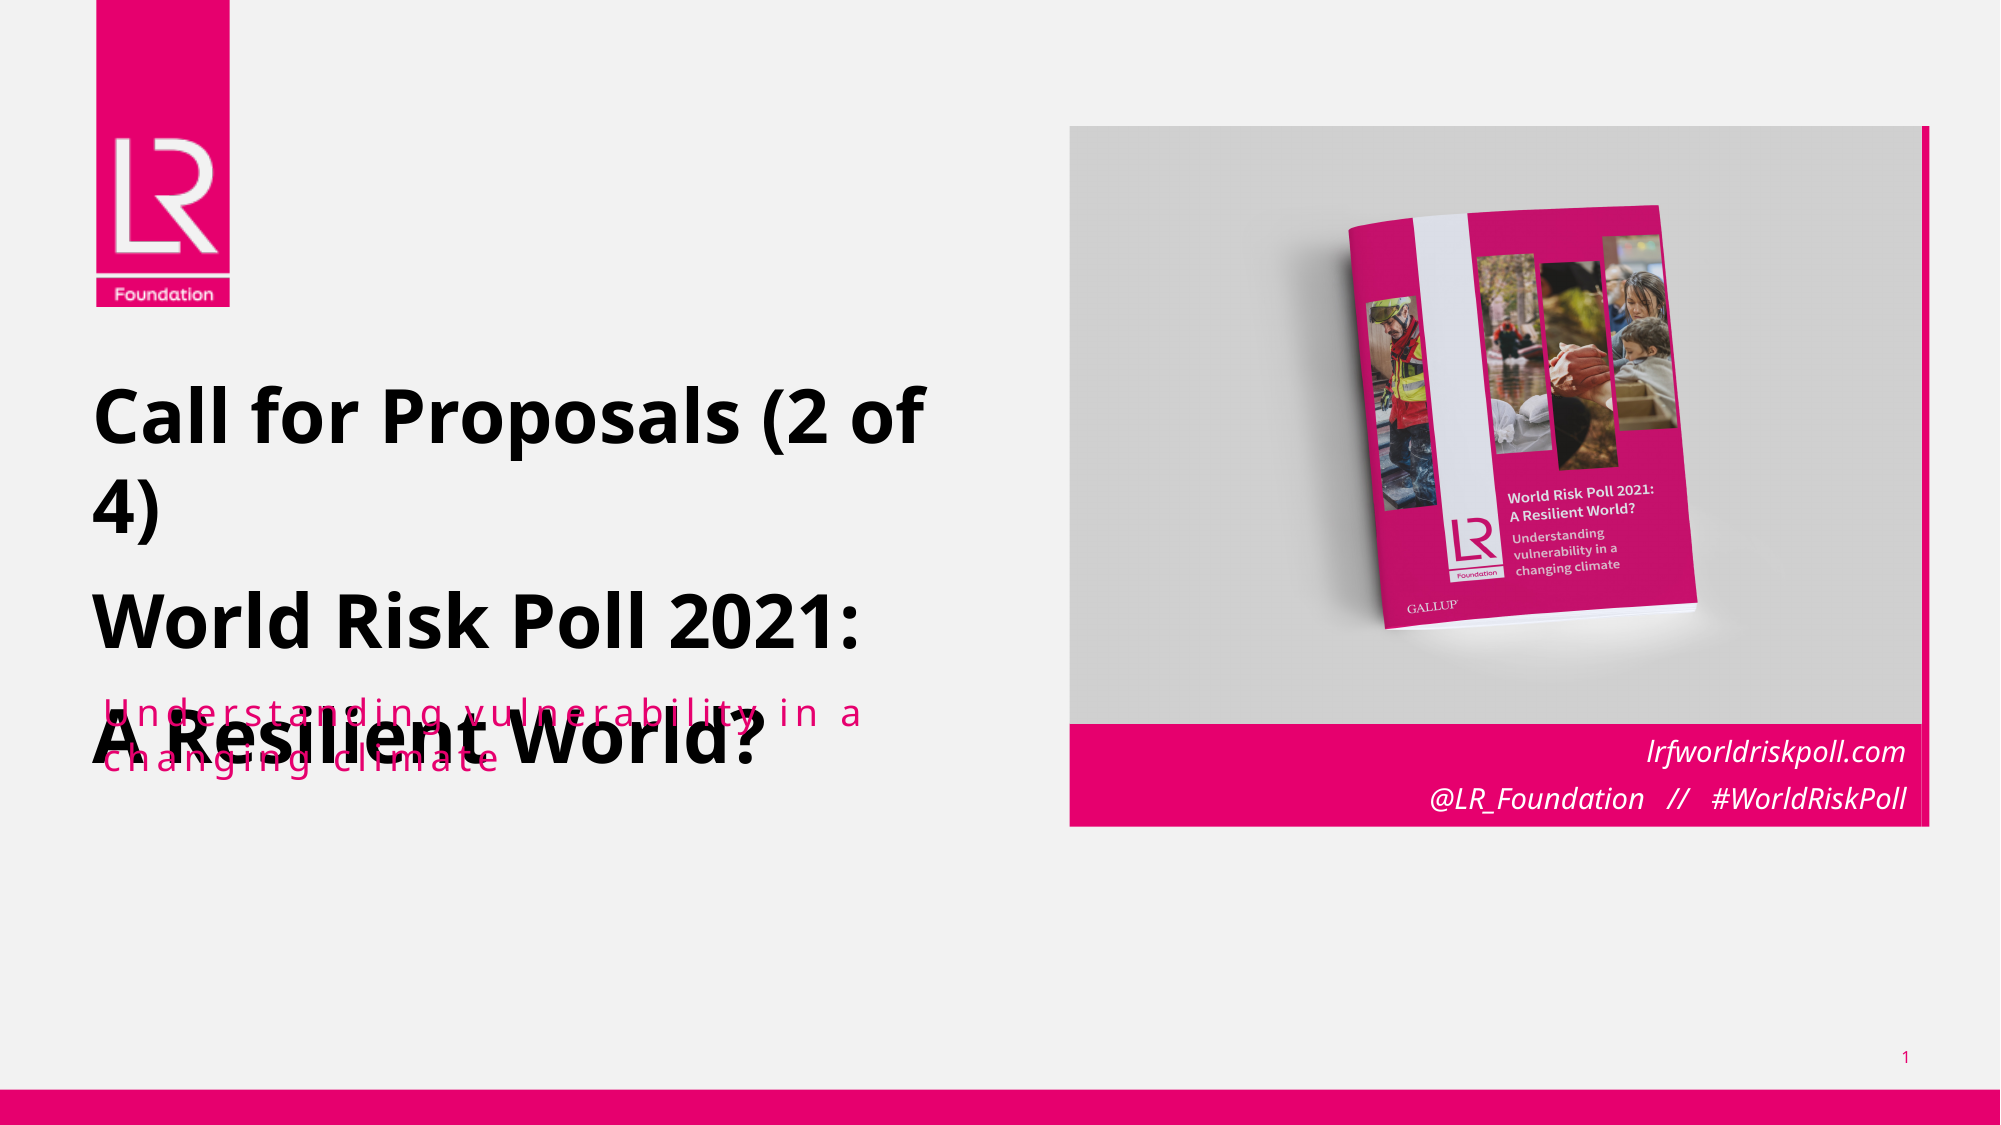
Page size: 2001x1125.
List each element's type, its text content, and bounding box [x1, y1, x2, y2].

text_box [1921, 126, 1930, 827]
list Understanding vulnerability in a changing climate [96, 682, 1001, 804]
picture [1069, 125, 1922, 725]
list Call for Proposals (2 of 4) World Risk Poll 2021: A Resilient World? [86, 361, 991, 634]
slide_number 1 [1867, 1028, 1946, 1089]
text_box [1069, 725, 1364, 827]
text_box lrfworldriskpoll.com @LR_Foundation // #WorldRiskPoll [1364, 725, 1921, 827]
